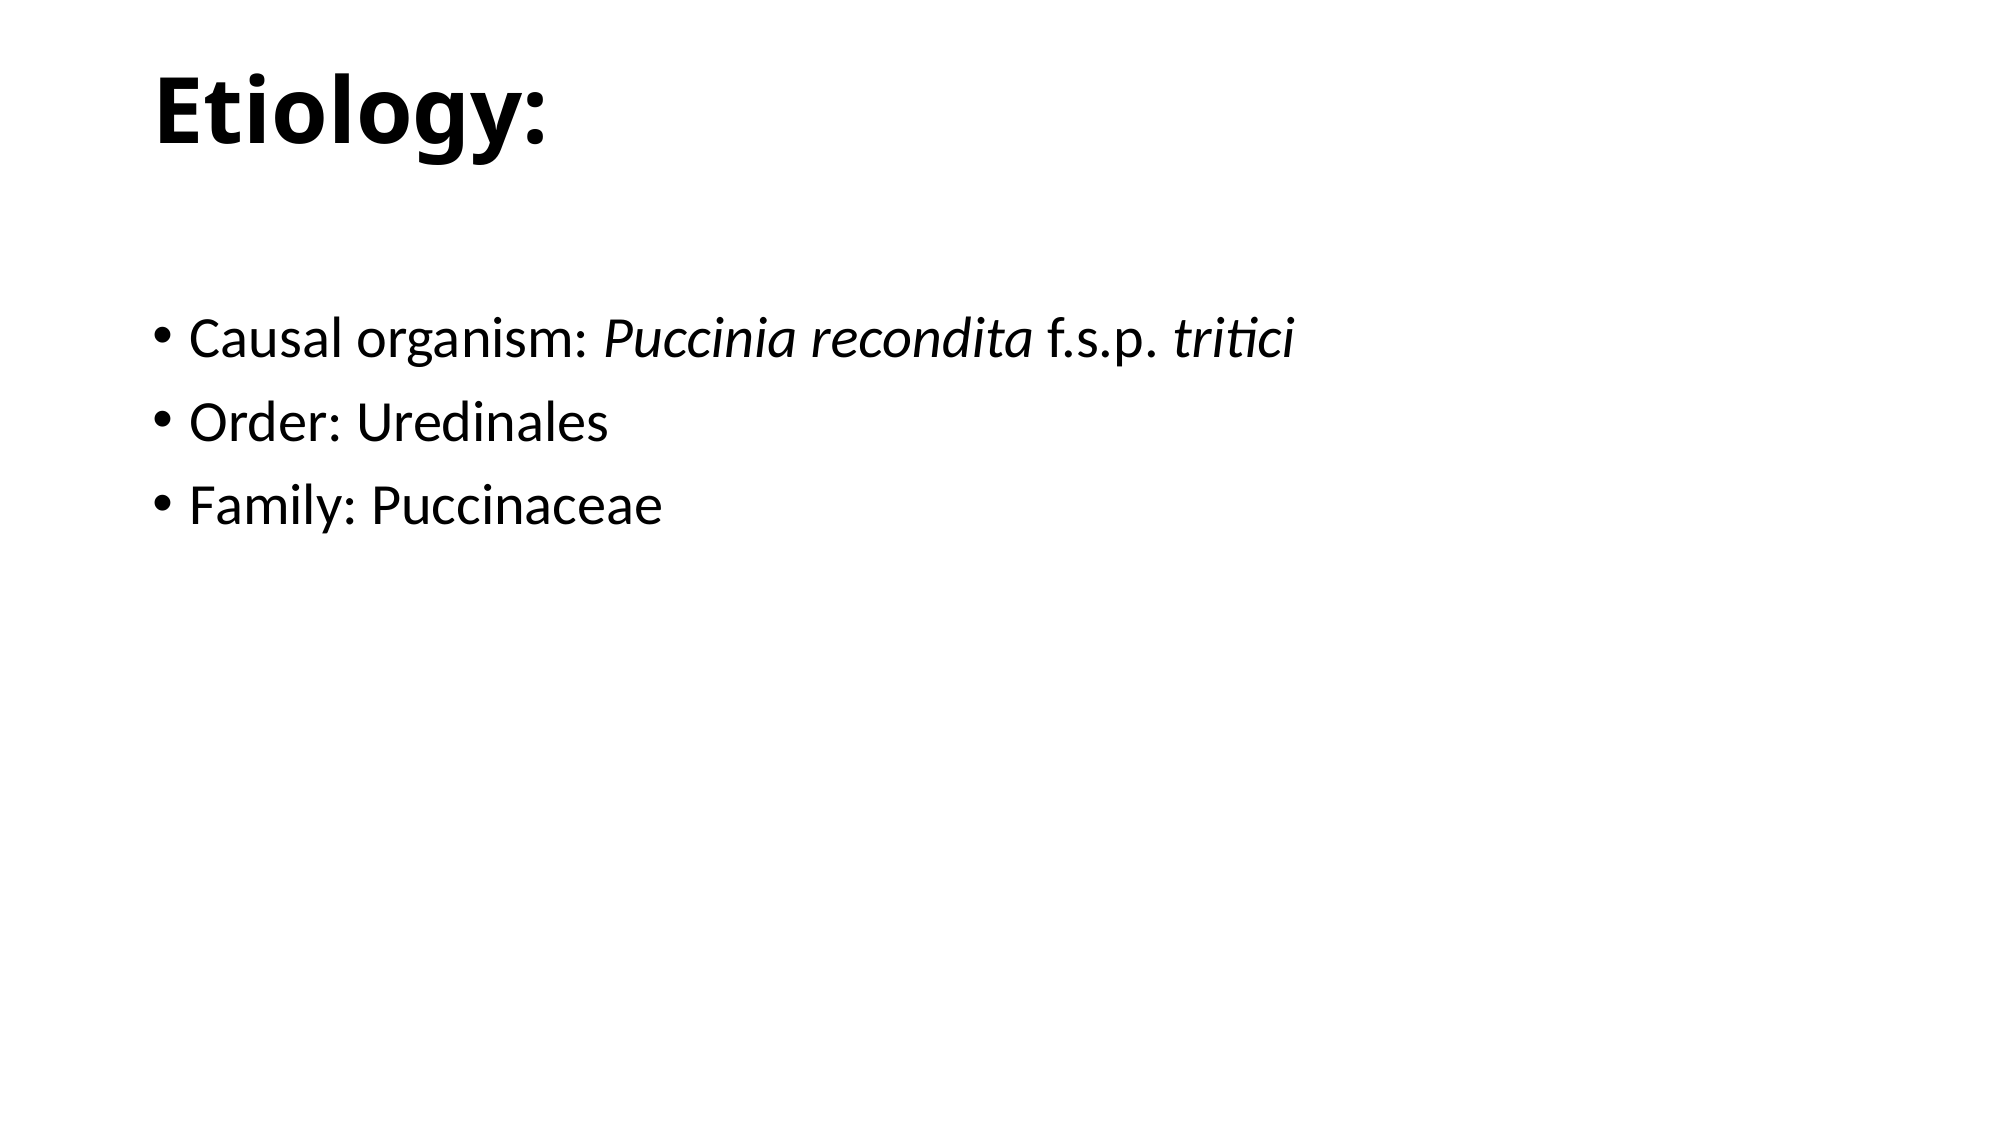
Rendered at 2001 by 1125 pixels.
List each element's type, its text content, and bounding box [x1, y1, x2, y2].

list Causal organism: Puccinia recondita f.s.p. tritici Order: Uredinales Family: Puccinaceae [137, 299, 1863, 1014]
title Etiology: [137, 59, 1863, 278]
